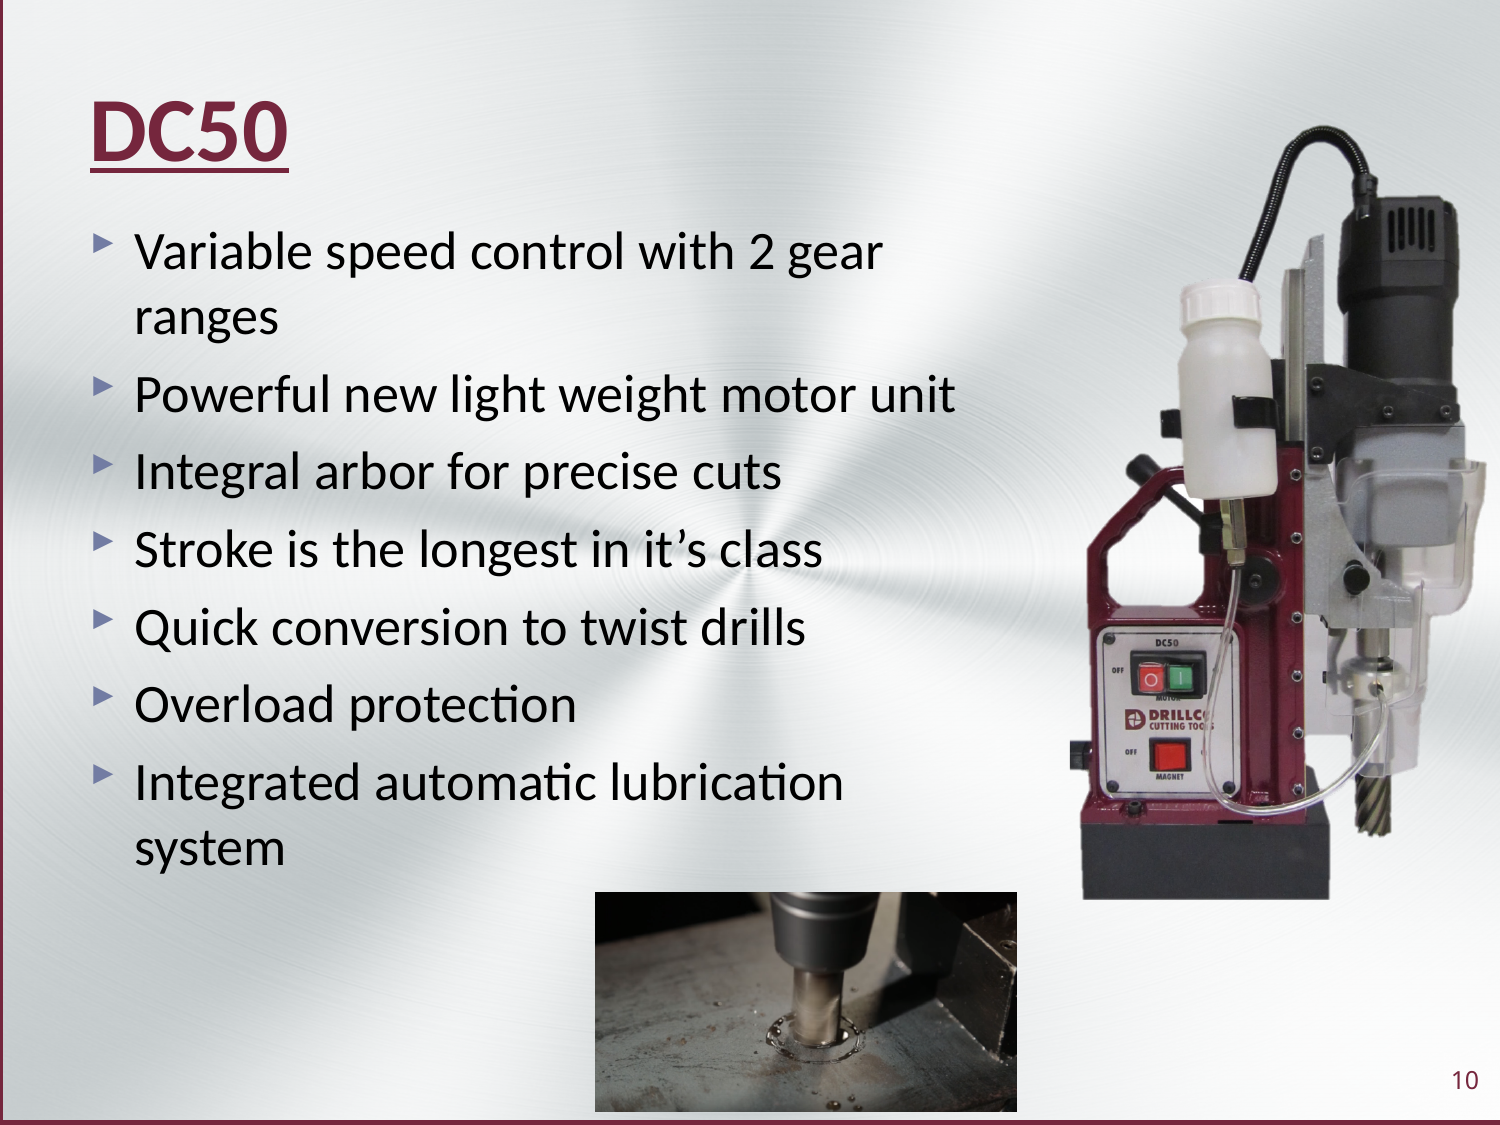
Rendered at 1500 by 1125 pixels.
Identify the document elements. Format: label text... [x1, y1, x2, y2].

picture [595, 892, 1018, 1112]
text_box Variable speed control with 2 gear ranges Powerful new light weight motor unit Integral arbor for precise cuts Stroke is the longest in it’s class Quick conversion to twist drills Overload protection Integrated automatic lubrication system [75, 208, 1022, 917]
picture [1069, 117, 1498, 901]
title DC50 [75, 24, 1425, 188]
slide_number 10 [1294, 1057, 1495, 1118]
